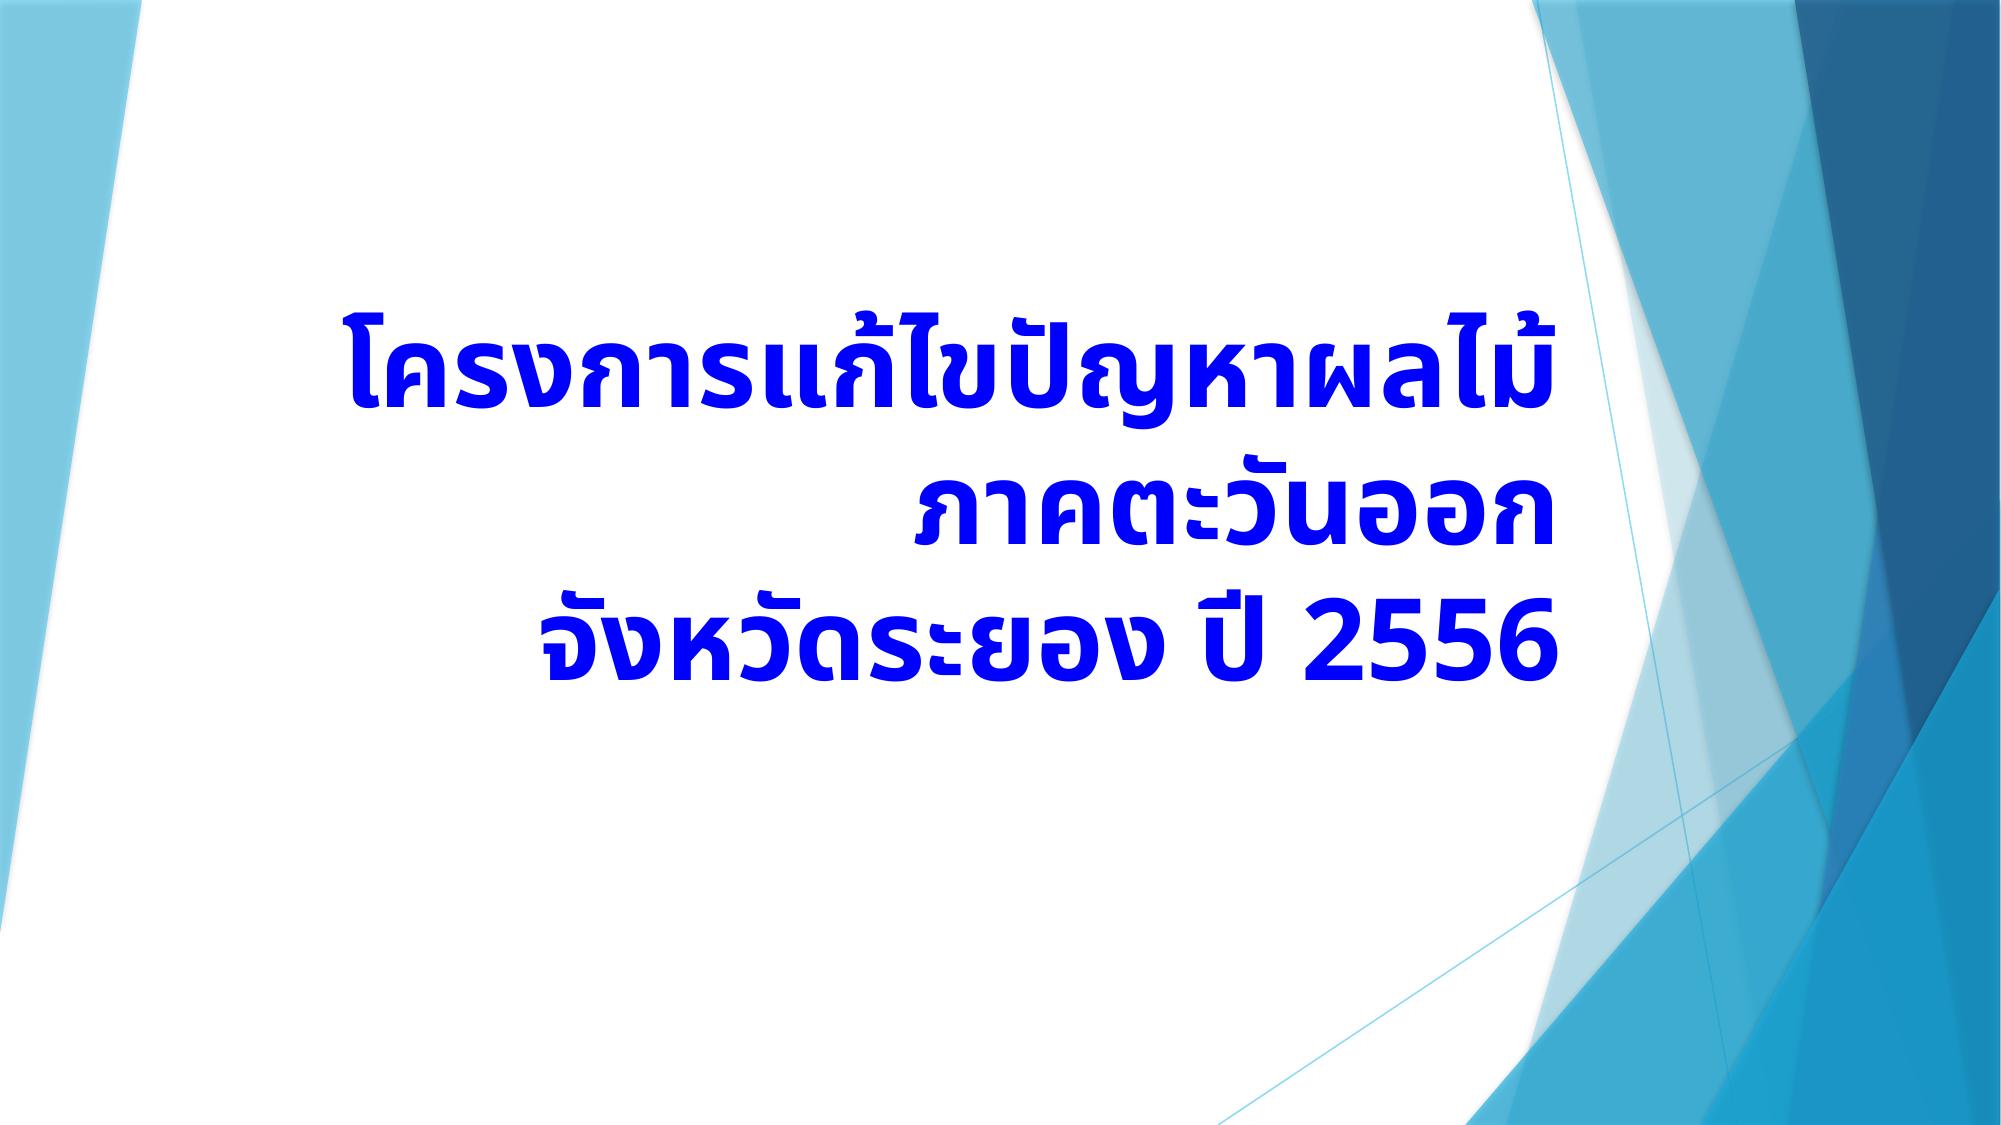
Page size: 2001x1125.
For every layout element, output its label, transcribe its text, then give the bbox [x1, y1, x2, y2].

title โครงการแก้ไขปัญหาผลไม้ภาคตะวันออก จังหวัดระยอง ปี 2556 [167, 37, 1577, 711]
